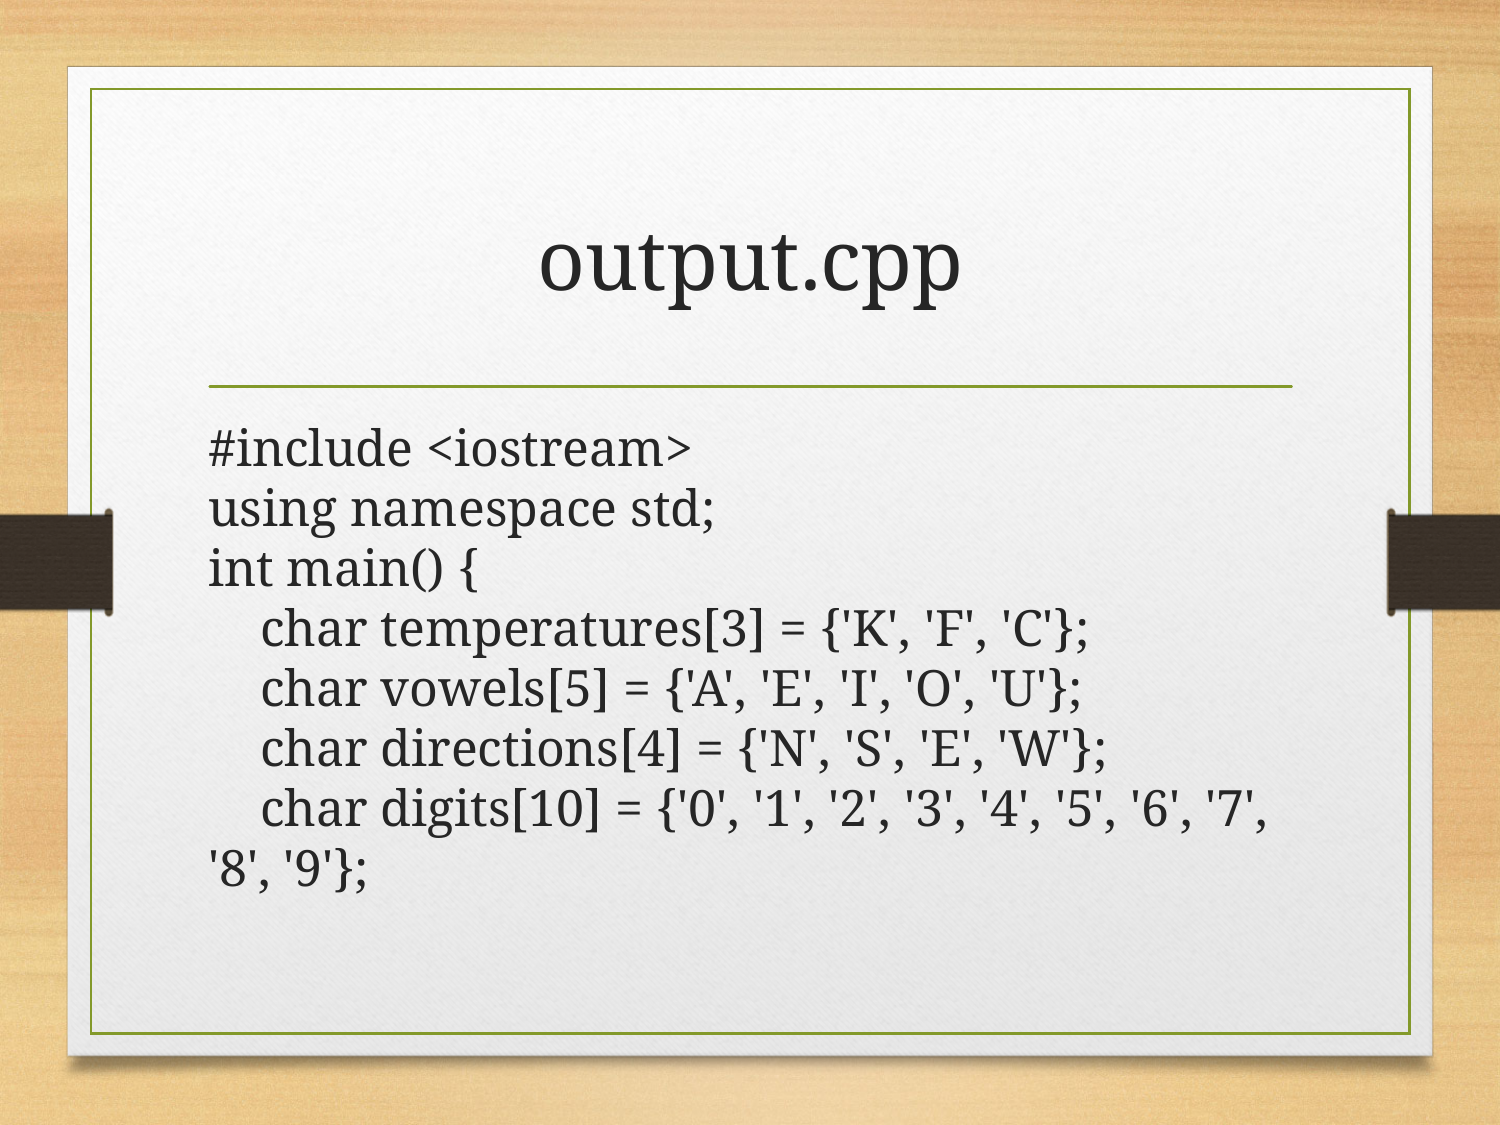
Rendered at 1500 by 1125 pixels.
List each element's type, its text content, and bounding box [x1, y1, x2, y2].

title output.cpp [193, 150, 1309, 365]
picture [0, 0, 1500, 1125]
list #include <iostream> using namespace std; int main() { char temperatures[3] = {'K', 'F', 'C'}; char vowels[5] = {'A', 'E', 'I', 'O', 'U'}; char directions[4] = {'N', 'S', 'E', 'W'}; char digits[10] = {'0', '1', '2', '3', '4', '5', '6', '7', '8', '9'}; [193, 408, 1309, 974]
